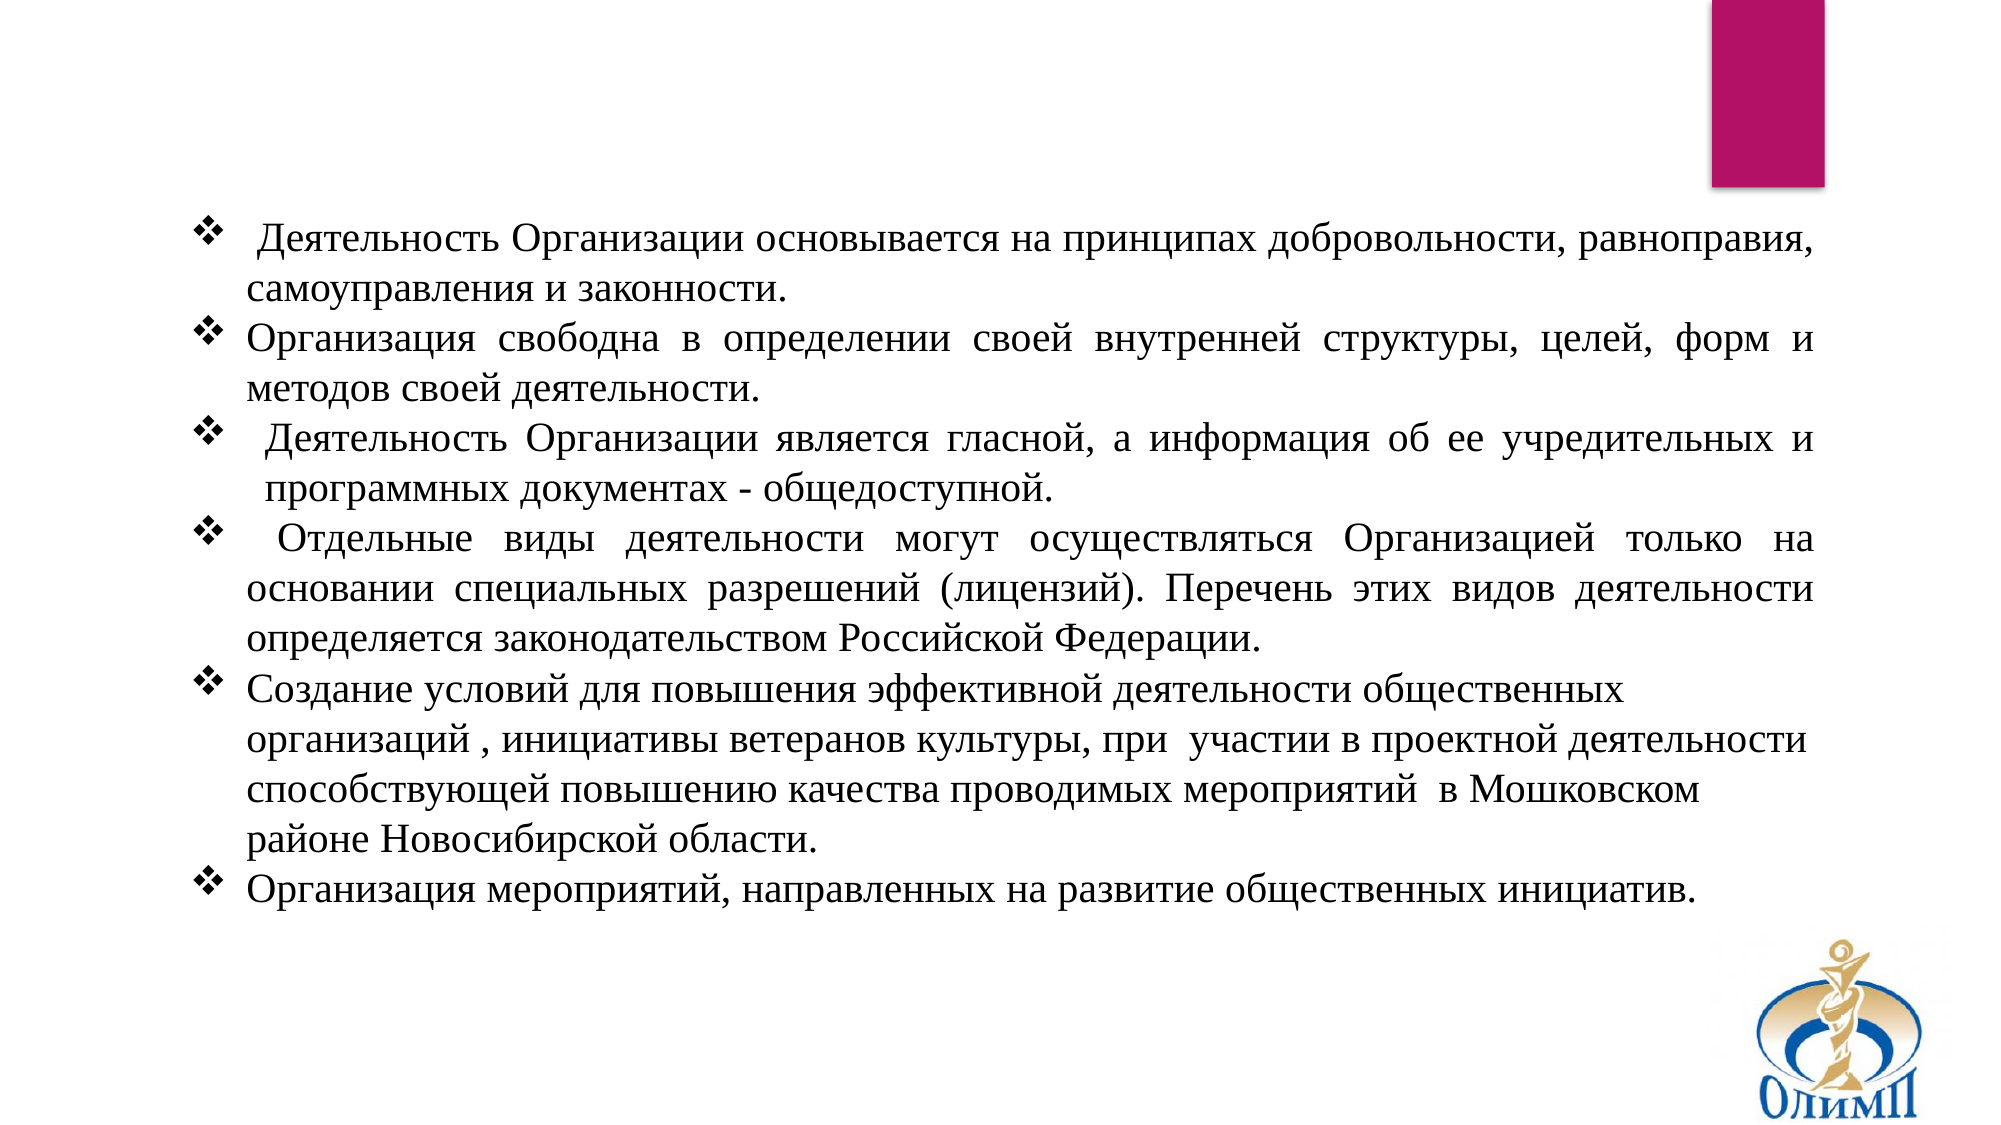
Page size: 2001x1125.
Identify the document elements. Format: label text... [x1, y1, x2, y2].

picture [1706, 924, 1953, 1125]
text_box Деятельность Организации основывается на принципах добровольности, равноправия, самоуправления и законности. Организация свободна в определении своей внутренней структуры, целей, форм и методов своей деятельности. Деятельность Организации является гласной, а информация об ее учредительных и программных документах - общедоступной. Отдельные виды деятельности могут осуществляться Организацией только на основании специальных разрешений (лицензий). Перечень этих видов деятельности определяется законодательством Российской Федерации. Создание условий для повышения эффективной деятельности общественных организаций , инициативы ветеранов культуры, при участии в проектной деятельности способствующей повышению качества проводимых мероприятий в Мошковском районе Новосибирской области. Организация мероприятий, направленных на развитие общественных инициатив. [175, 202, 1830, 918]
